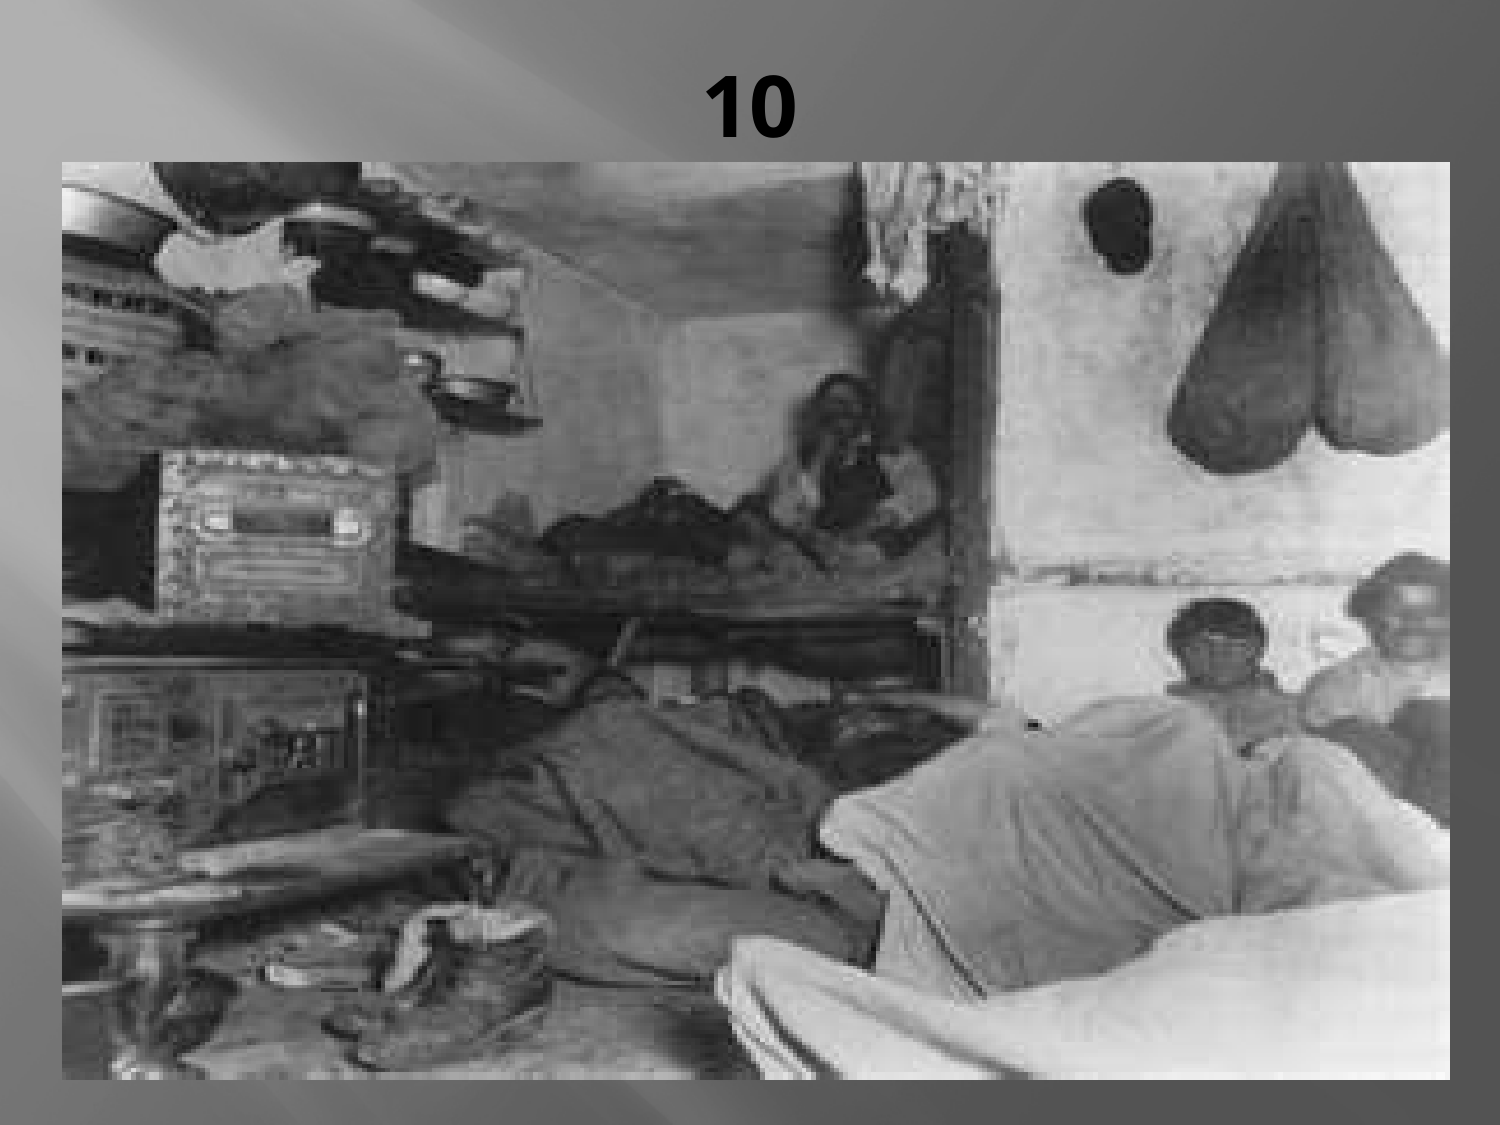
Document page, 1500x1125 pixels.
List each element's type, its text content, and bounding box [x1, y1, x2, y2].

title 10 [75, 45, 1425, 162]
picture [62, 162, 1451, 1081]
